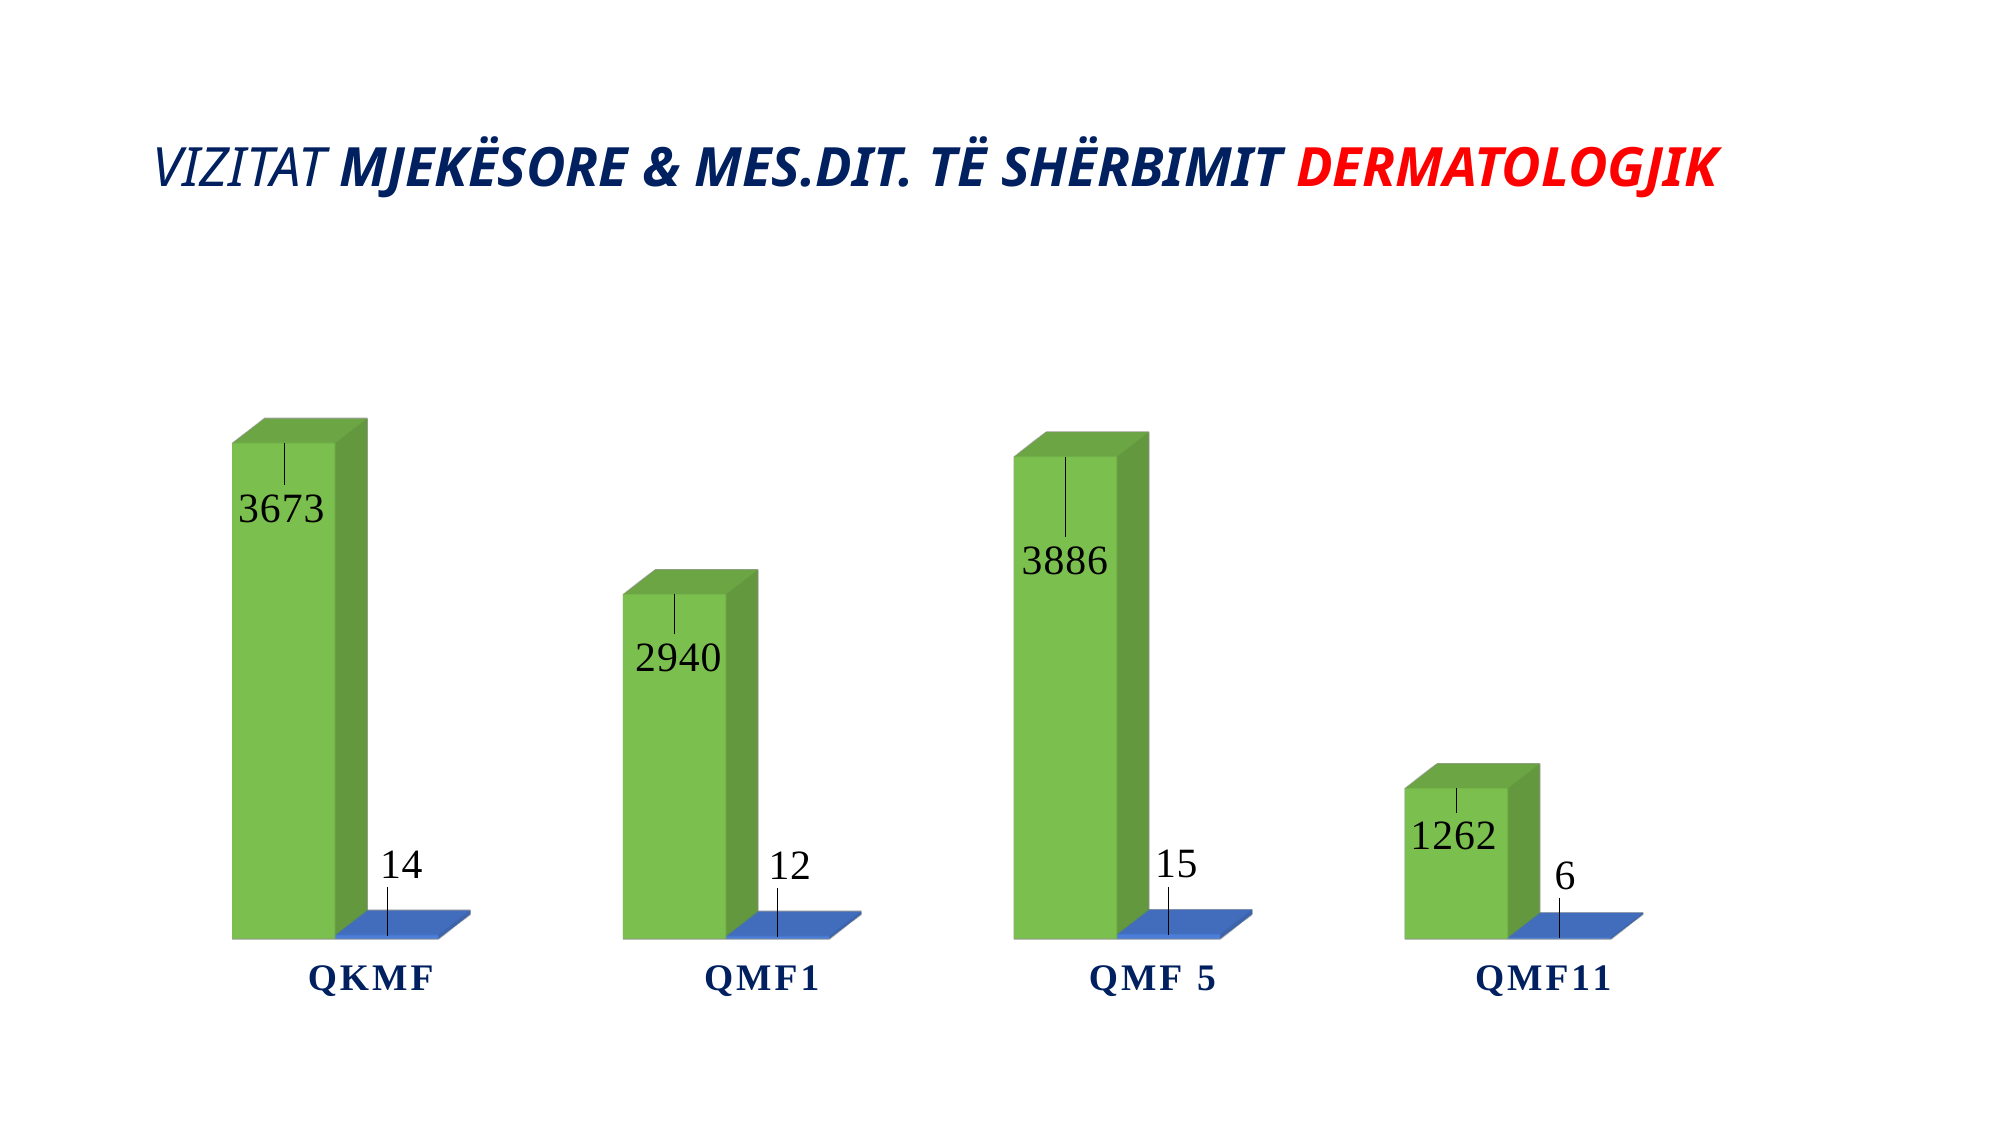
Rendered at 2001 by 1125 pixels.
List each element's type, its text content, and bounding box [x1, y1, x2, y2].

chart [116, 277, 1863, 1014]
title VIZITAT MJEKËSORE & MES.DIT. TË SHËRBIMIT DERMATOLOGJIK [137, 59, 1863, 277]
